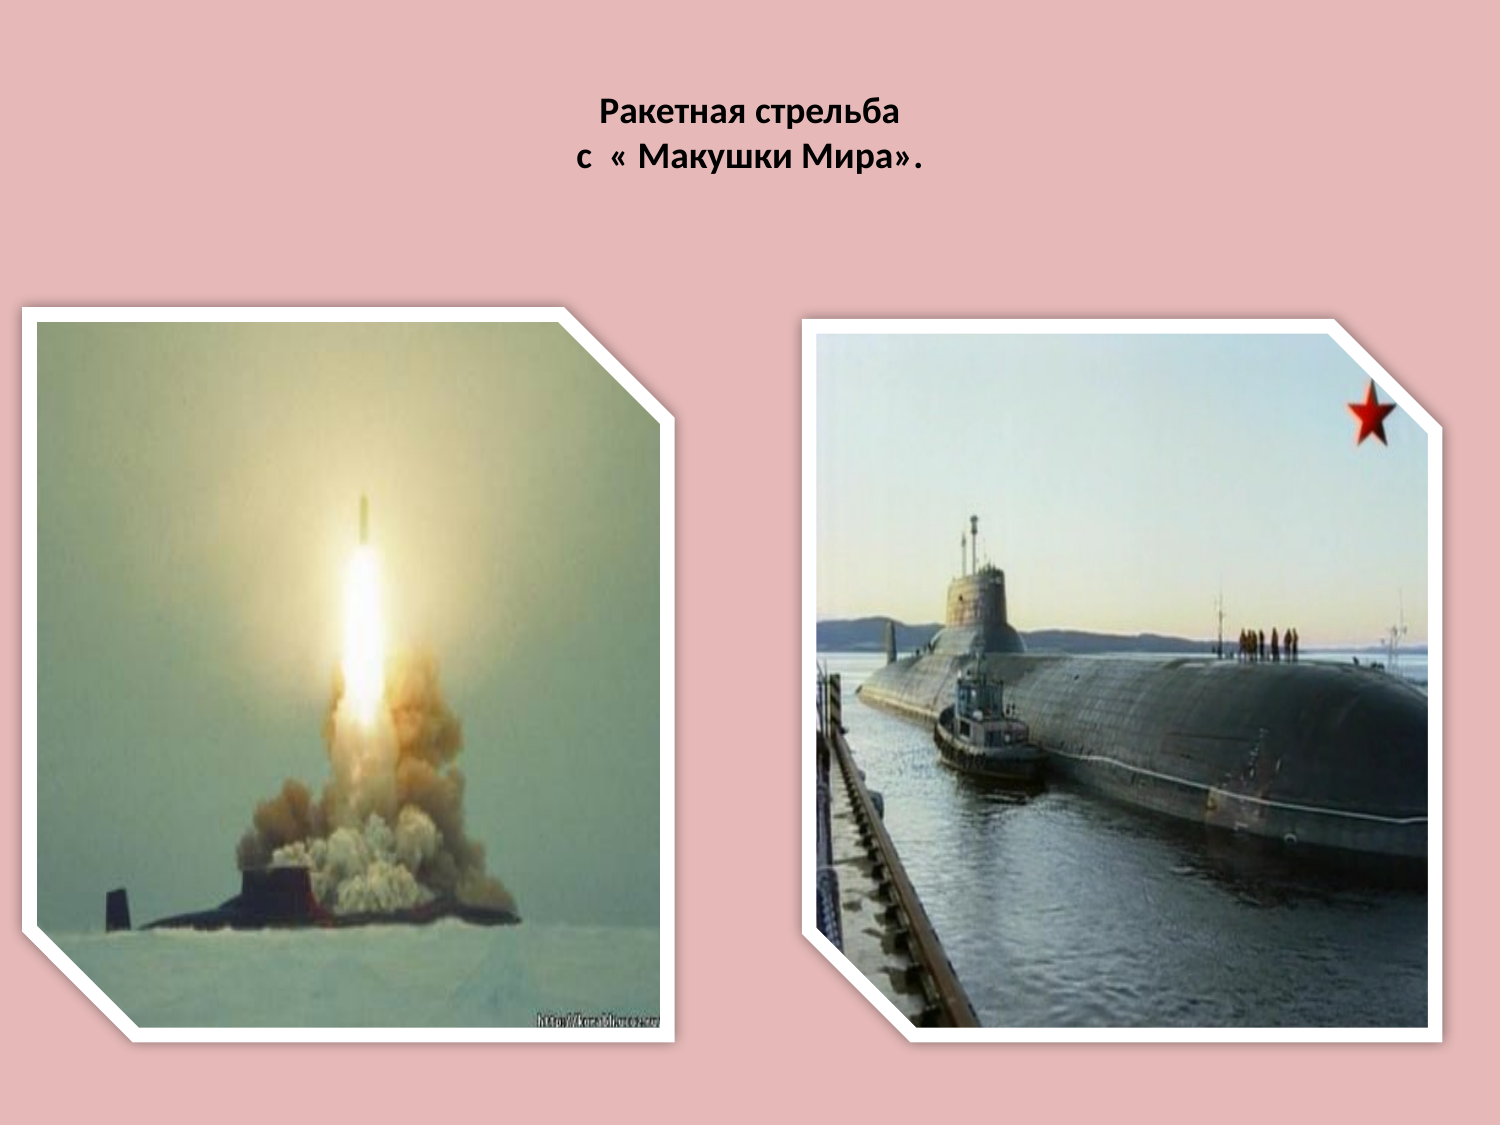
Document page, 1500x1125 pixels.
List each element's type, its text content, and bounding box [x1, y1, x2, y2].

picture [29, 314, 668, 1036]
title Ракетная стрельба с « Макушки Мира». [75, 78, 1425, 233]
picture [808, 326, 1436, 1036]
